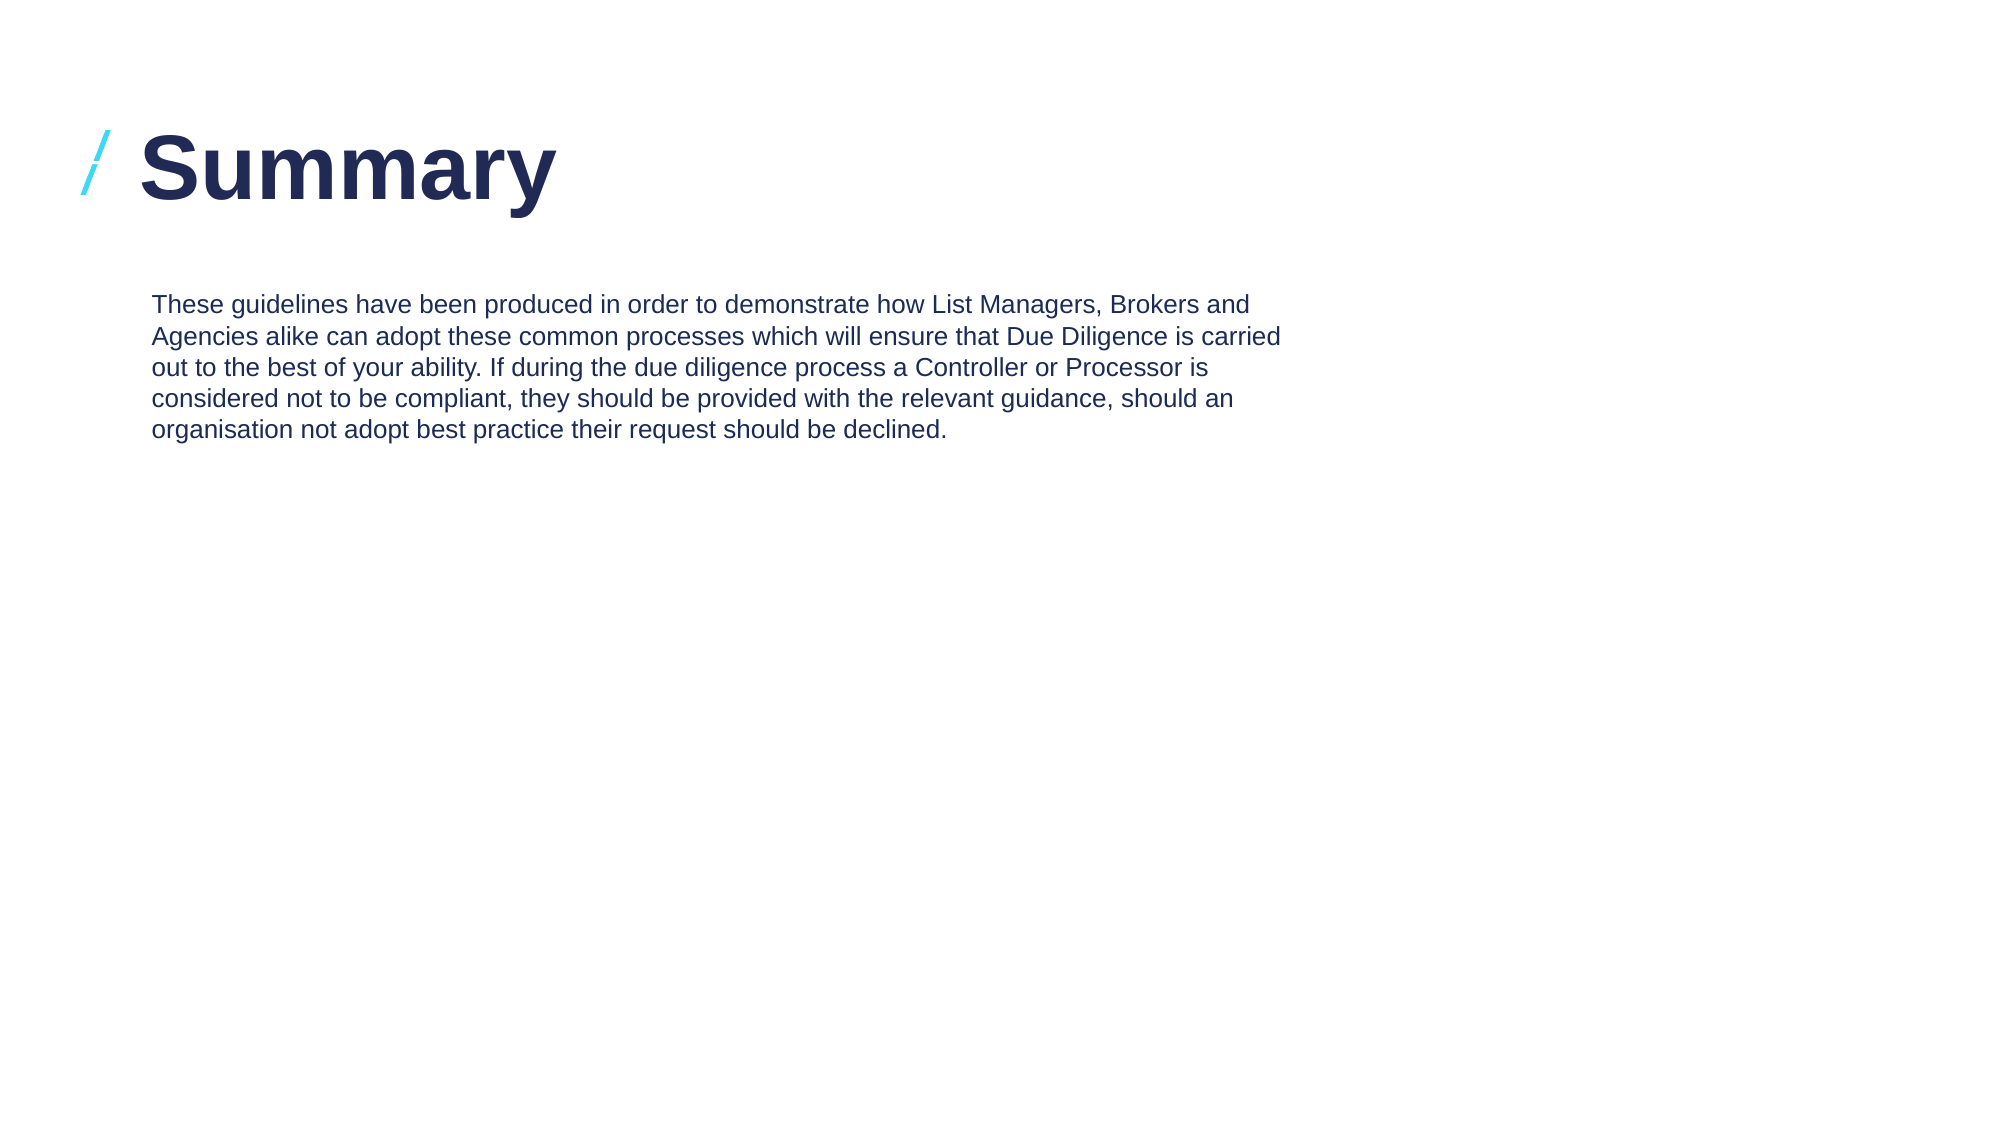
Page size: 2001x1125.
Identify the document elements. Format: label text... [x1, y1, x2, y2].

title Summary [80, 68, 1591, 257]
list These guidelines have been produced in order to demonstrate how List Managers, Brokers and Agencies alike can adopt these common processes which will ensure that Due Diligence is carried out to the best of your ability. If during the due diligence process a Controller or Processor is considered not to be compliant, they should be provided with the relevant guidance, should an organisation not adopt best practice their request should be declined. [136, 280, 1340, 991]
picture [80, 130, 111, 195]
